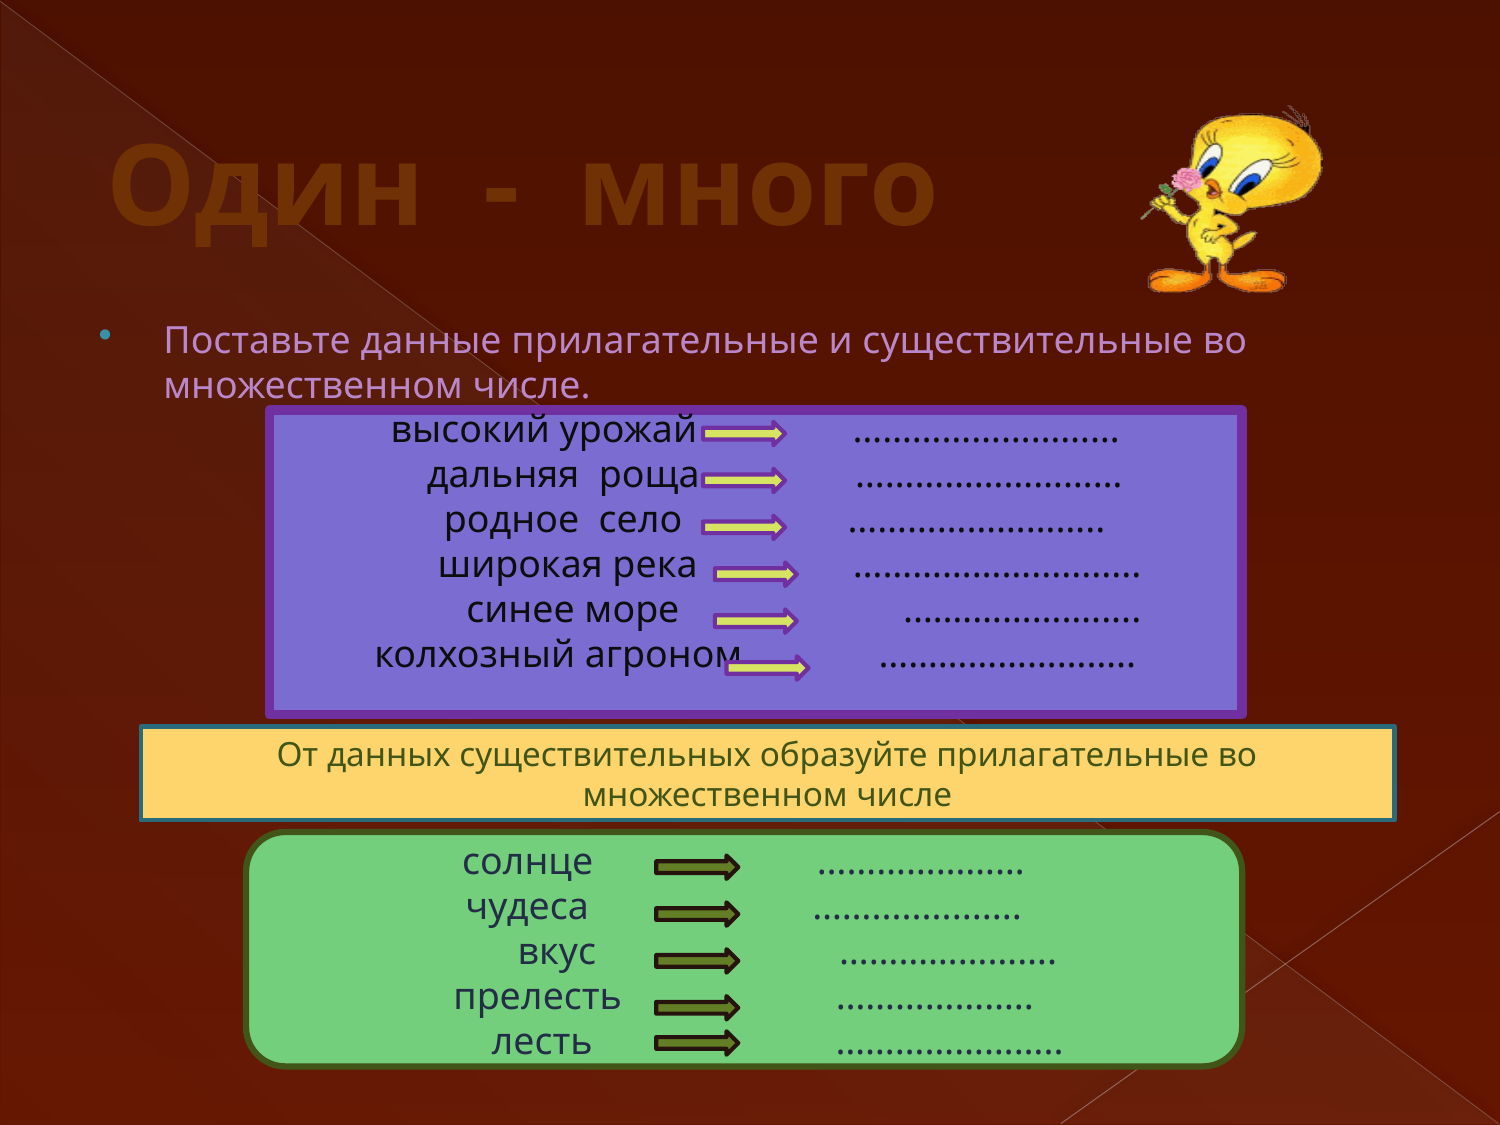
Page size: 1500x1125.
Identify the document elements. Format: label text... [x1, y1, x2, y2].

text_box [712, 607, 799, 635]
text_box [654, 947, 741, 975]
text_box Один - много [91, 105, 955, 256]
text_box [712, 560, 799, 588]
text_box [654, 853, 741, 881]
text_box высокий урожай ……………………… дальняя роща ……………………… родное село …………………….. широкая река ………………........... синее море .………………..... колхозный агроном …………………….. [267, 408, 1244, 717]
text_box [724, 654, 811, 682]
text_box [701, 419, 788, 448]
list Поставьте данные прилагательные и существительные во множественном числе. [75, 308, 1425, 1059]
picture [1136, 105, 1323, 294]
text_box [654, 900, 741, 928]
text_box [654, 1029, 741, 1057]
text_box От данных существительных образуйте прилагательные во множественном числе [139, 724, 1397, 822]
text_box [701, 513, 788, 541]
text_box [701, 466, 788, 495]
text_box [654, 994, 741, 1022]
text_box солнце ………………… чудеса ……............... вкус …………………. прелесть ……………….. лесть ………………….. [243, 829, 1245, 1069]
